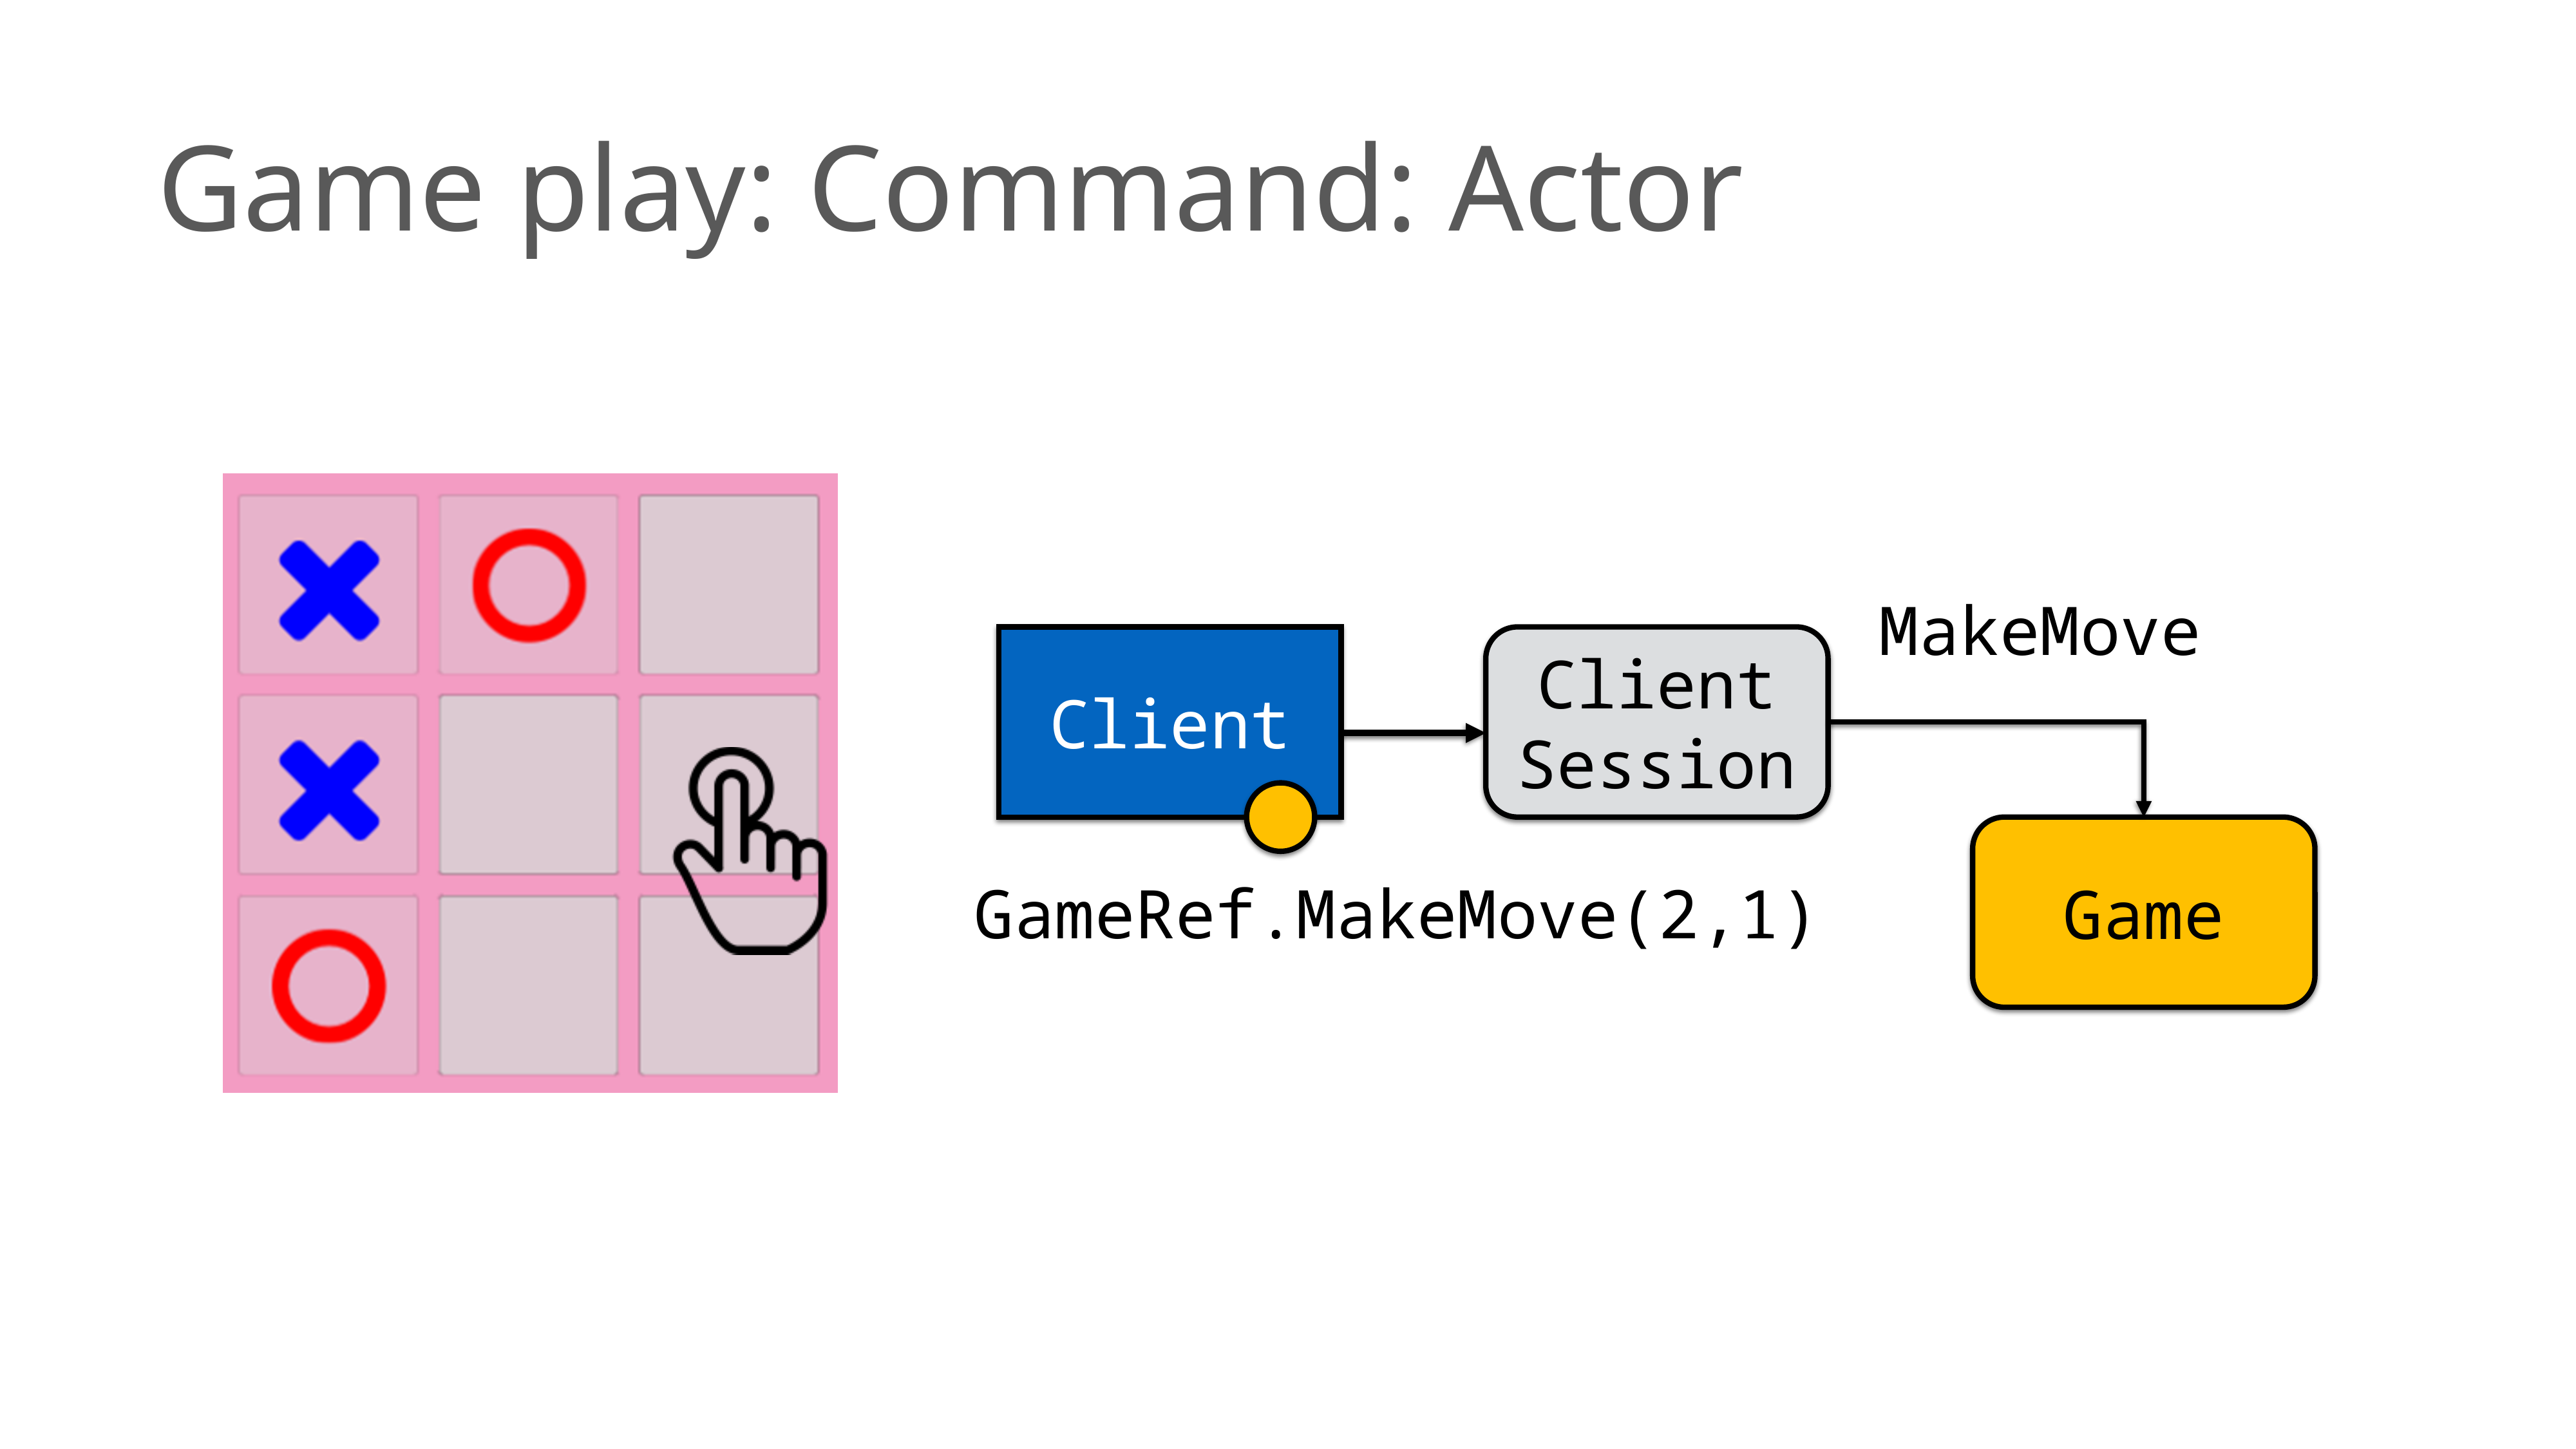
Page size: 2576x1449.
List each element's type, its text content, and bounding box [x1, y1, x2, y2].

picture [223, 473, 855, 1093]
text_box Game play: Command: Actor [147, 108, 1754, 260]
text_box Game [1973, 817, 2315, 1008]
text_box MakeMove [1870, 583, 2211, 674]
text_box [1246, 782, 1315, 851]
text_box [1828, 722, 2144, 817]
text_box Client [999, 627, 1341, 817]
text_box GameRef.MakeMove(2,1) [965, 866, 1830, 957]
text_box Client Session [1486, 627, 1828, 817]
